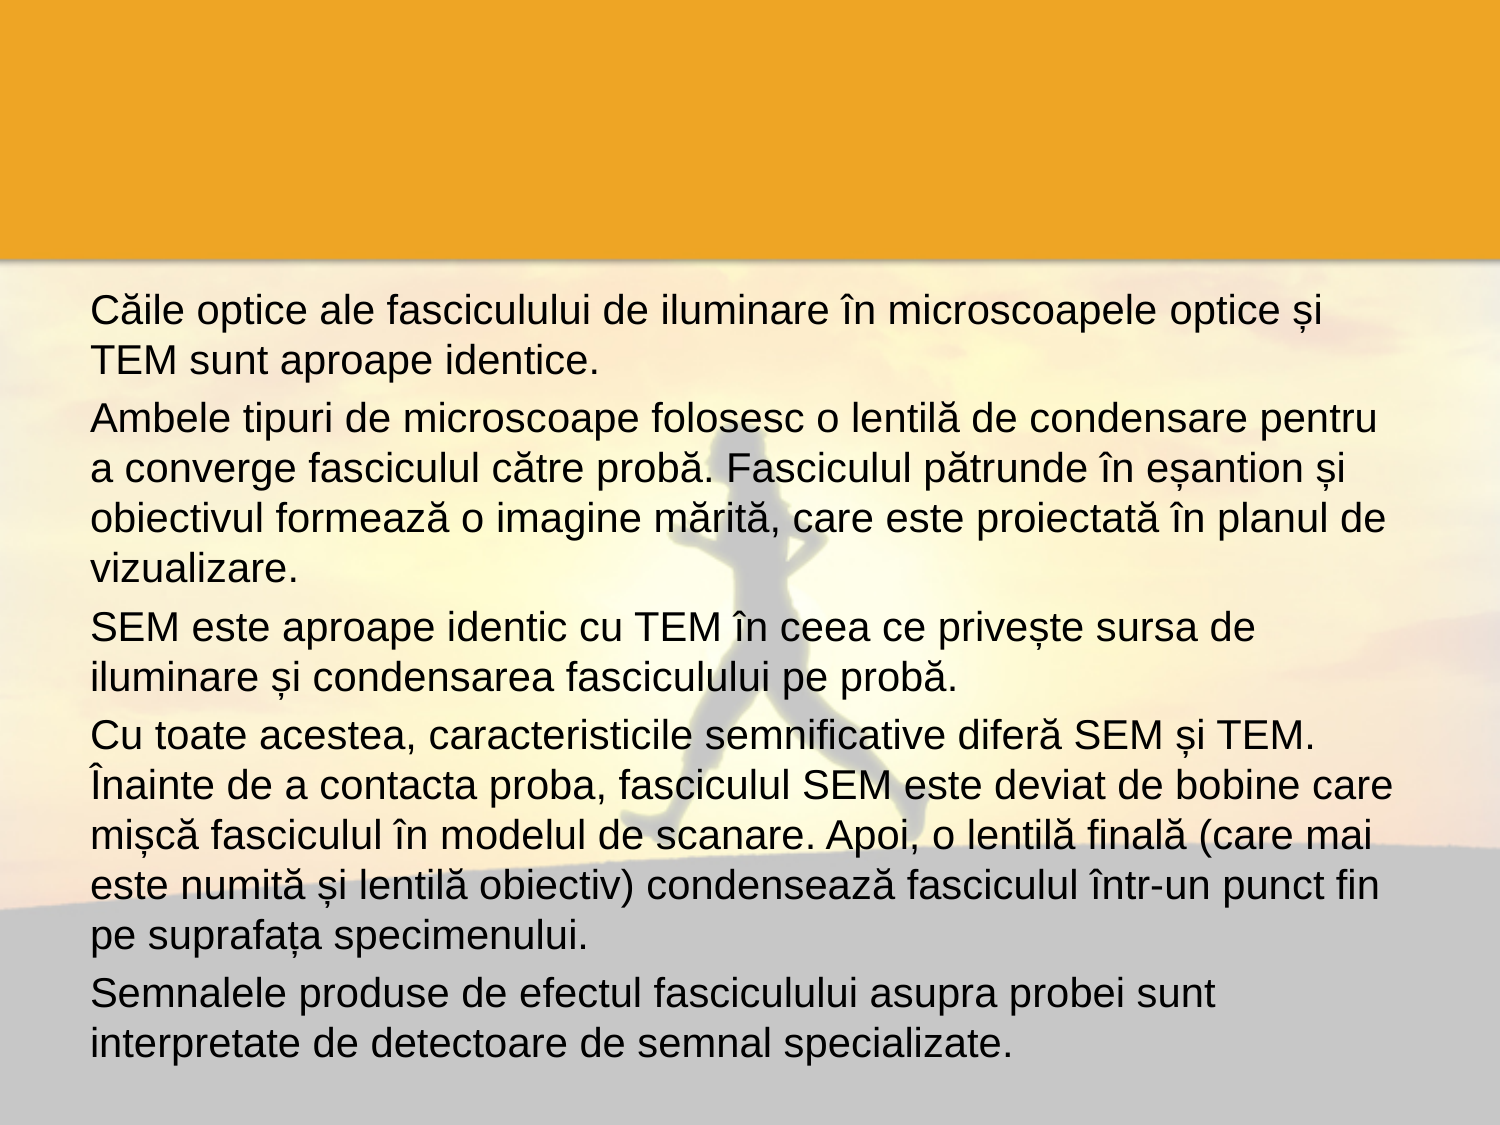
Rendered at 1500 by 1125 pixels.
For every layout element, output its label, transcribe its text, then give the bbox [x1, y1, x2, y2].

list Căile optice ale fasciculului de iluminare în microscoapele optice și TEM sunt aproape identice. Ambele tipuri de microscoape folosesc o lentilă de condensare pentru a converge fasciculul către probă. Fasciculul pătrunde în eșantion și obiectivul formează o imagine mărită, care este proiectată în planul de vizualizare. SEM este aproape identic cu TEM în ceea ce privește sursa de iluminare și condensarea fasciculului pe probă. Cu toate acestea, caracteristicile semnificative diferă SEM și TEM. Înainte de a contacta proba, fasciculul SEM este deviat de bobine care mișcă fasciculul în modelul de scanare. Apoi, o lentilă finală (care mai este numită și lentilă obiectiv) condensează fasciculul într-un punct fin pe suprafața specimenului. Semnalele produse de efectul fasciculului asupra probei sunt interpretate de detectoare de semnal specializate. [75, 275, 1425, 1018]
picture [0, 0, 1500, 1125]
